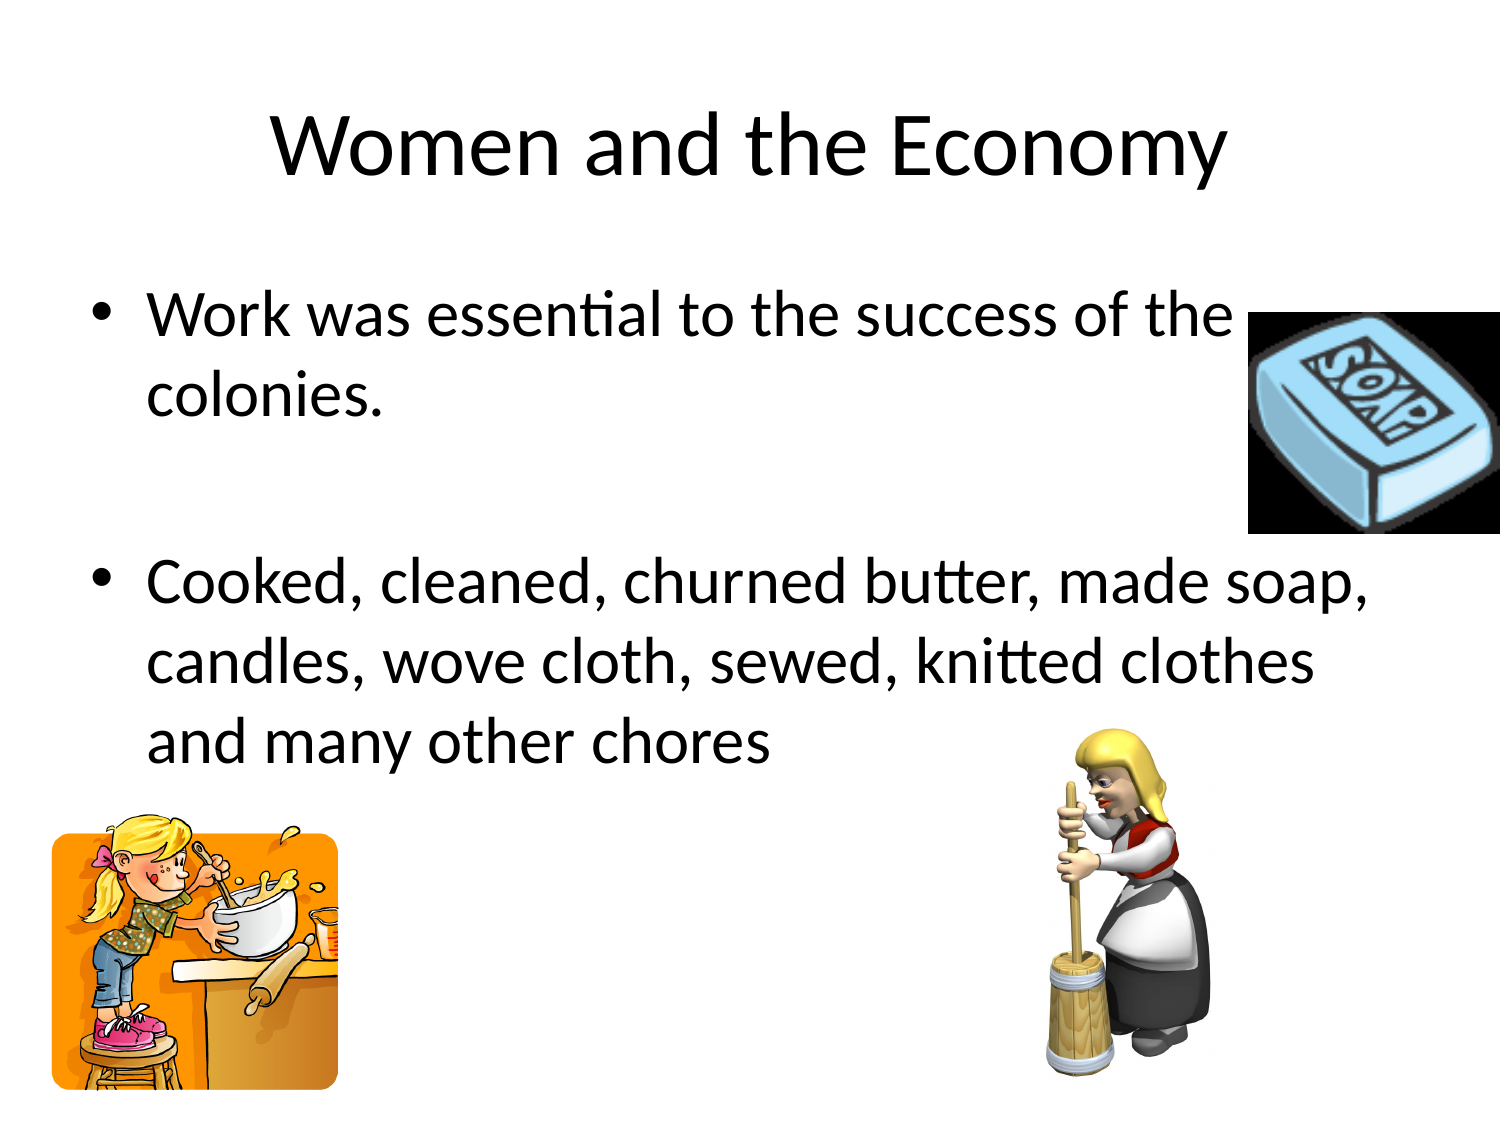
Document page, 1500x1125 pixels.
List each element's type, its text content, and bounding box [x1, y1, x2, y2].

picture [37, 796, 357, 1119]
picture [1026, 724, 1250, 1087]
title Women and the Economy [75, 45, 1425, 233]
picture [1248, 312, 1500, 535]
list Work was essential to the success of the colonies. Cooked, cleaned, churned butter, made soap, candles, wove cloth, sewed, knitted clothes and many other chores [75, 262, 1425, 1005]
